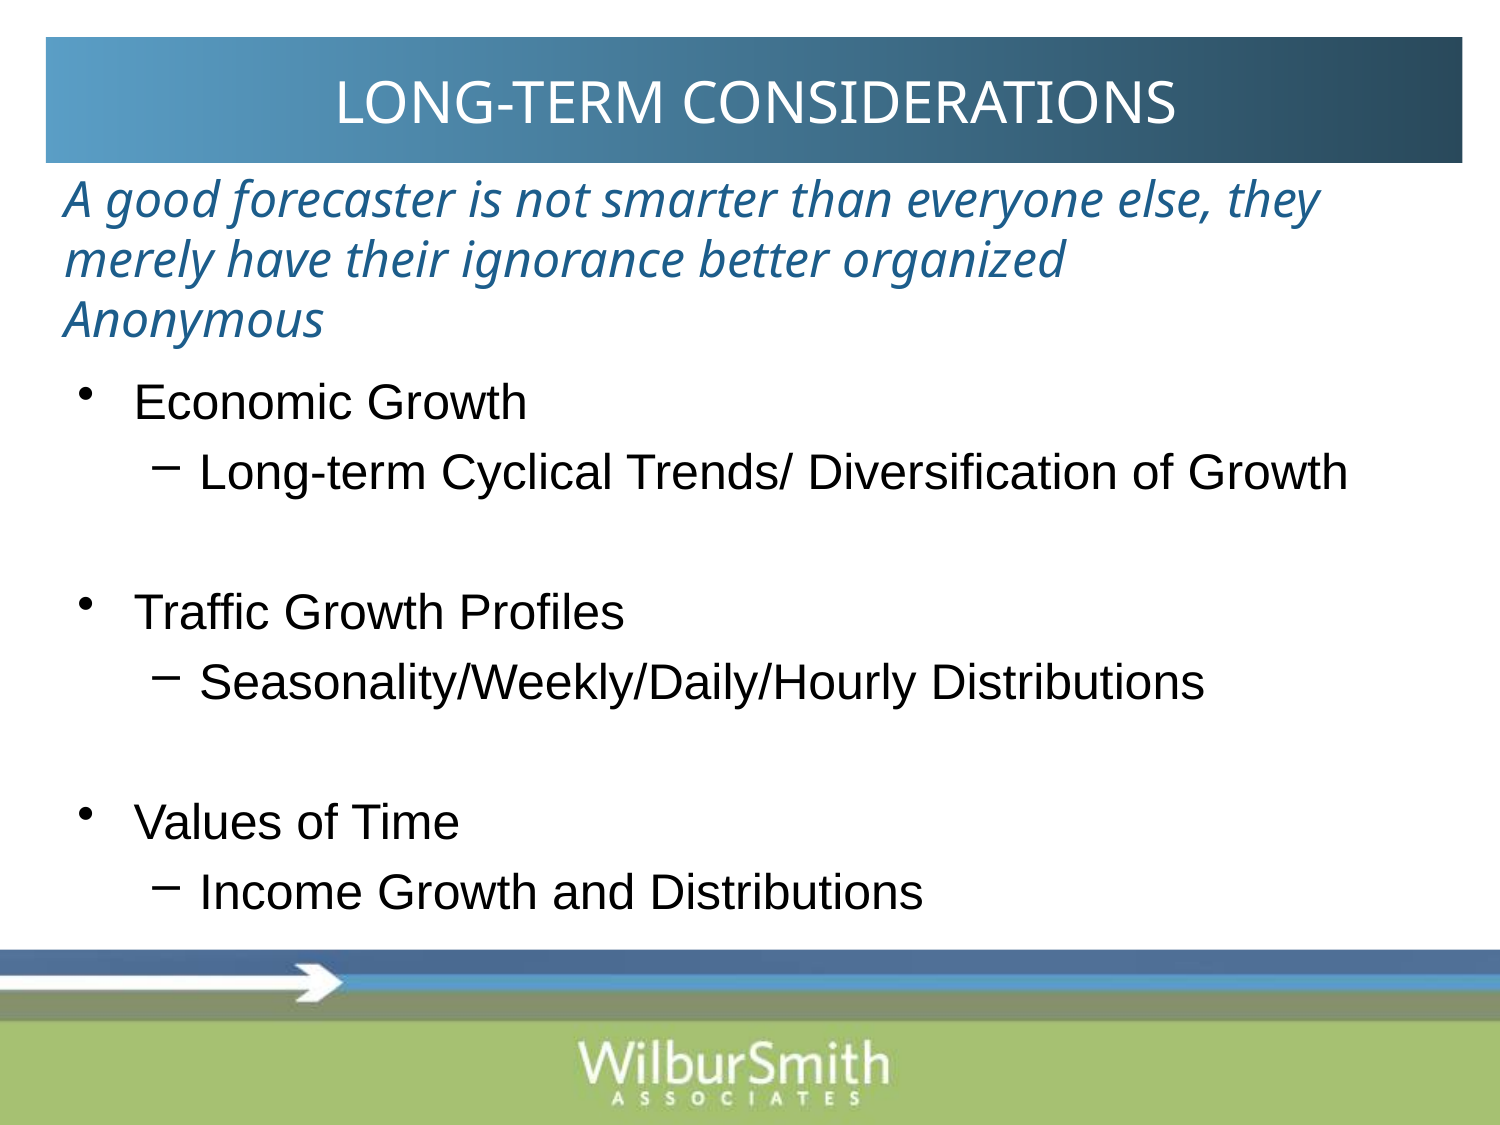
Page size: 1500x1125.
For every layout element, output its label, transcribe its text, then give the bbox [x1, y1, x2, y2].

list Economic Growth Long-term Cyclical Trends/ Diversification of Growth Traffic Growth Profiles Seasonality/Weekly/Daily/Hourly Distributions Values of Time Income Growth and Distributions [62, 362, 1413, 988]
text_box A good forecaster is not smarter than everyone else, they merely have their ignorance better organized Anonymous [50, 163, 1438, 356]
title LONG-TERM CONSIDERATIONS [49, 37, 1463, 163]
text_box [45, 37, 49, 163]
picture [0, 950, 1500, 1125]
